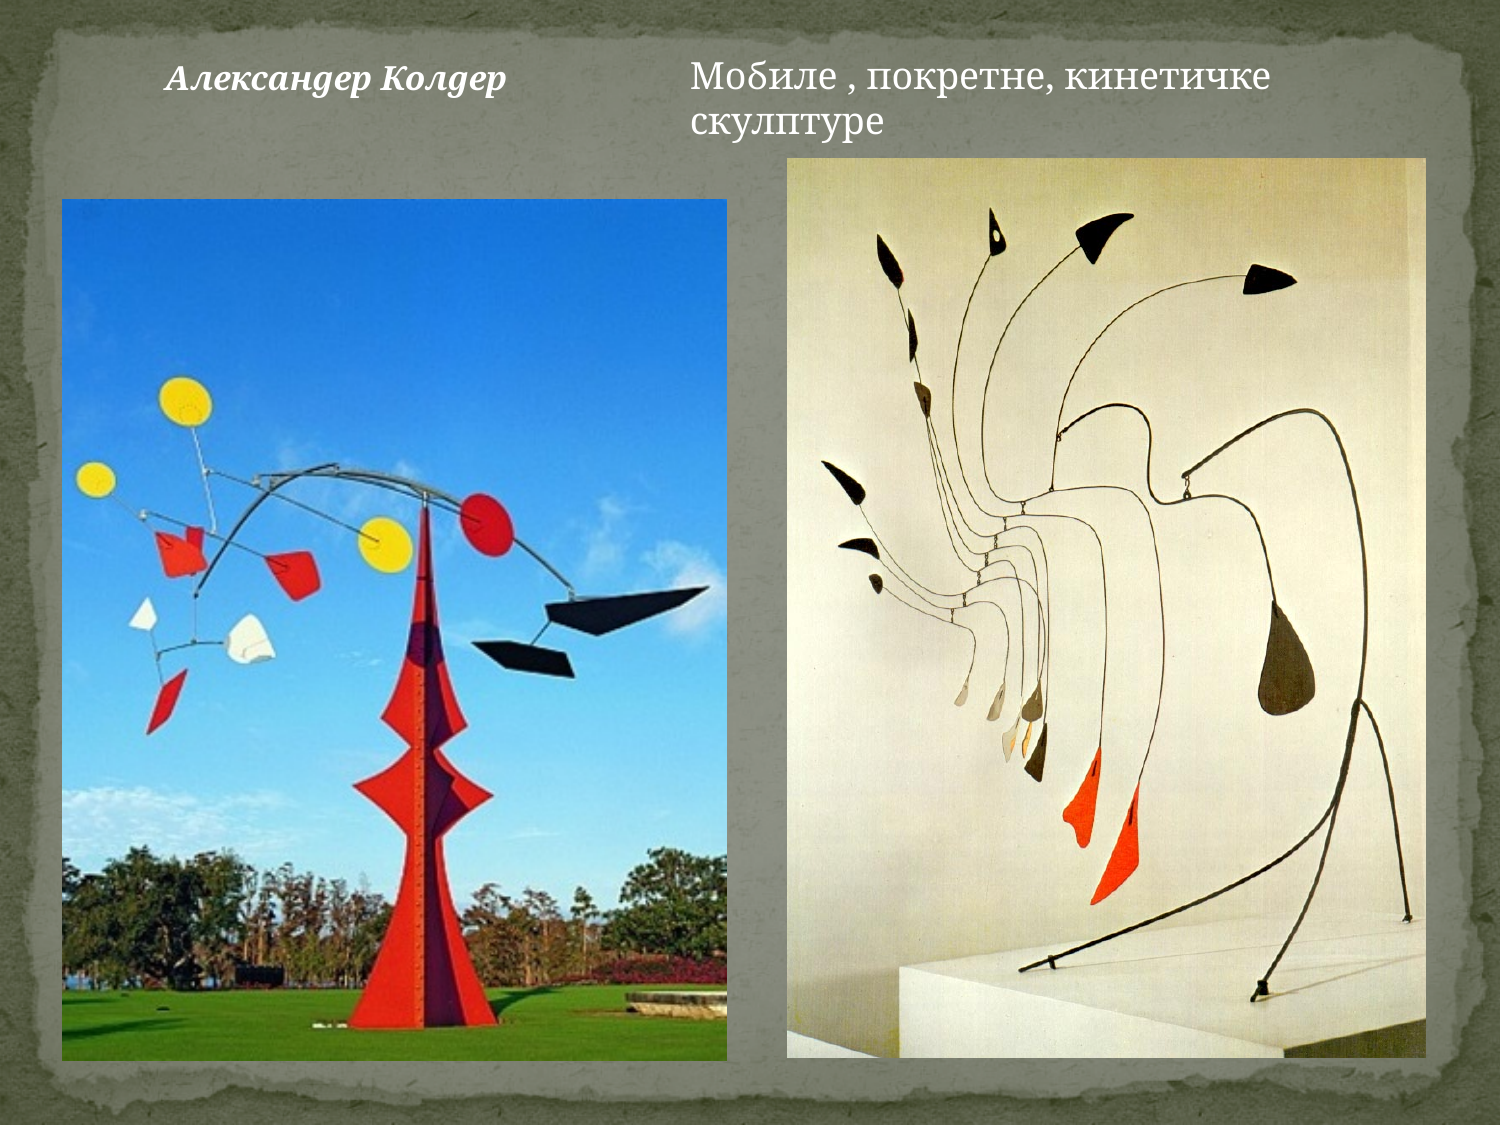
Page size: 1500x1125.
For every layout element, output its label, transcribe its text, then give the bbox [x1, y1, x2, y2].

text_box Александер Колдер [150, 49, 713, 105]
picture [787, 158, 1426, 1058]
text_box Мобилe , покретне, кинетичке скулптуре [675, 0, 1463, 150]
picture [62, 199, 727, 1061]
